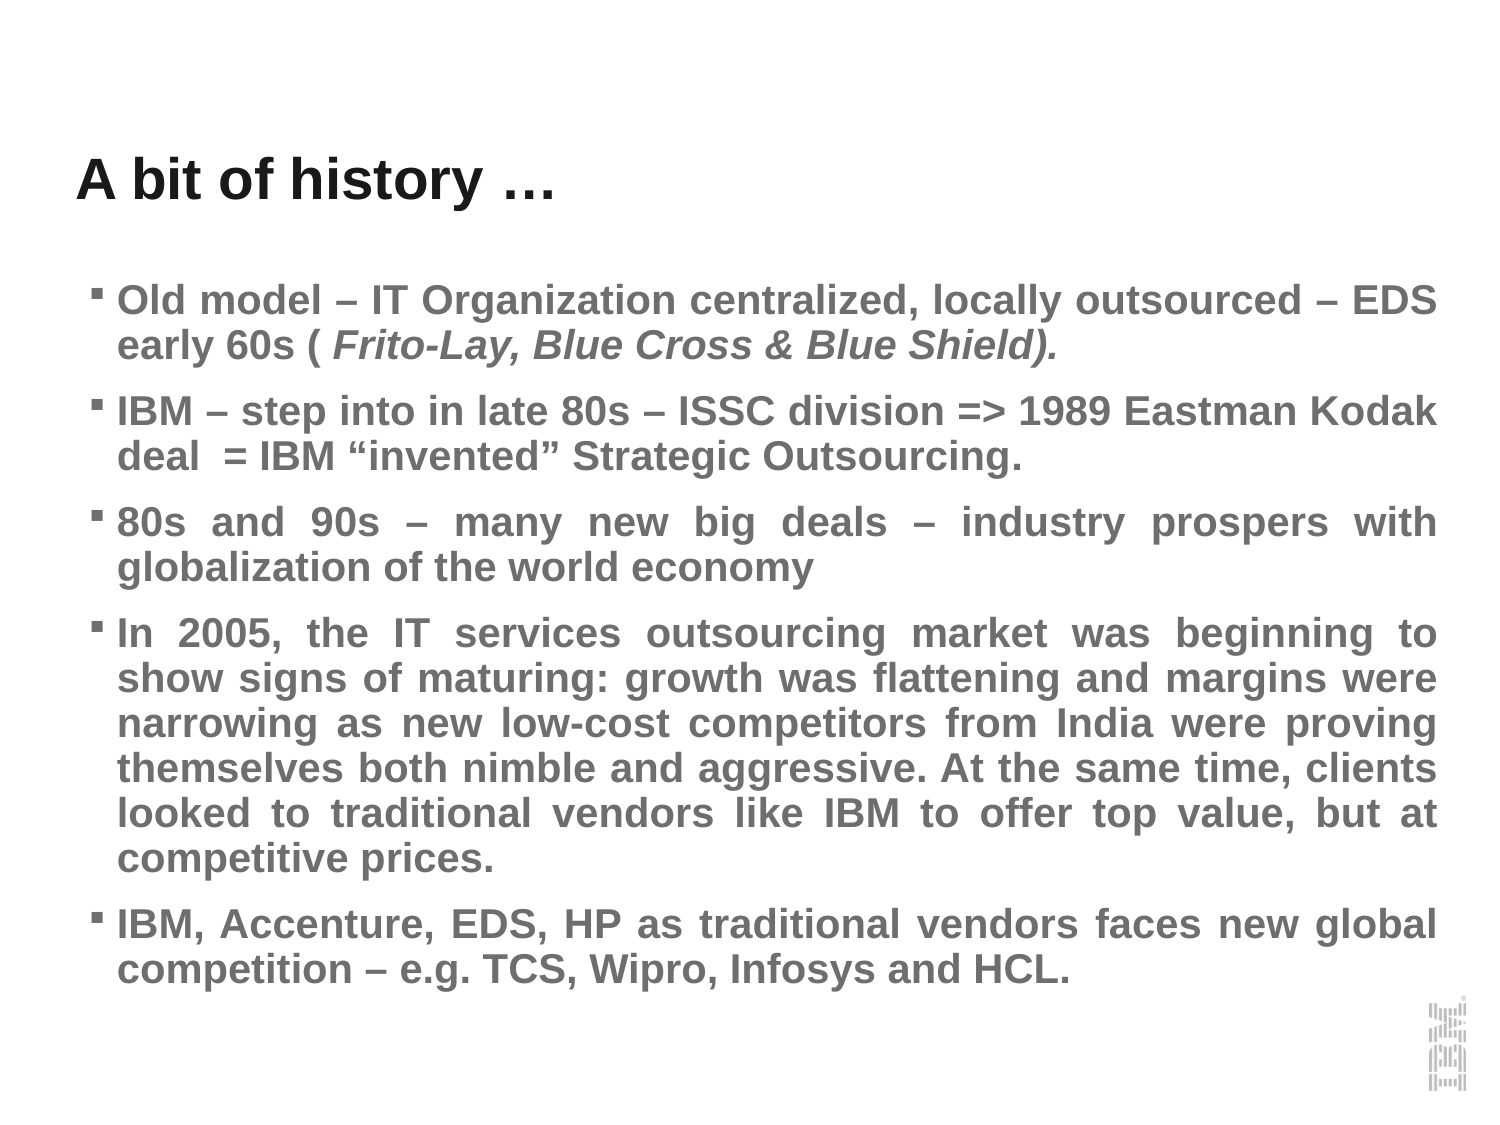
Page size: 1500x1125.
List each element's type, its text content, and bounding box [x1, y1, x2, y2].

picture [1429, 995, 1466, 1091]
list Old model – IT Organization centralized, locally outsourced – EDS early 60s ( Frito-Lay, Blue Cross & Blue Shield). IBM – step into in late 80s – ISSC division => 1989 Eastman Kodak deal = IBM “invented” Strategic Outsourcing. 80s and 90s – many new big deals – industry prospers with globalization of the world economy In 2005, the IT services outsourcing market was beginning to show signs of maturing: growth was flattening and margins were narrowing as new low-cost competitors from India were proving themselves both nimble and aggressive. At the same time, clients looked to traditional vendors like IBM to offer top value, but at competitive prices. IBM, Accenture, EDS, HP as traditional vendors faces new global competition – e.g. TCS, Wipro, Infosys and HCL. [88, 278, 1439, 1022]
title A bit of history … [75, 148, 1500, 213]
